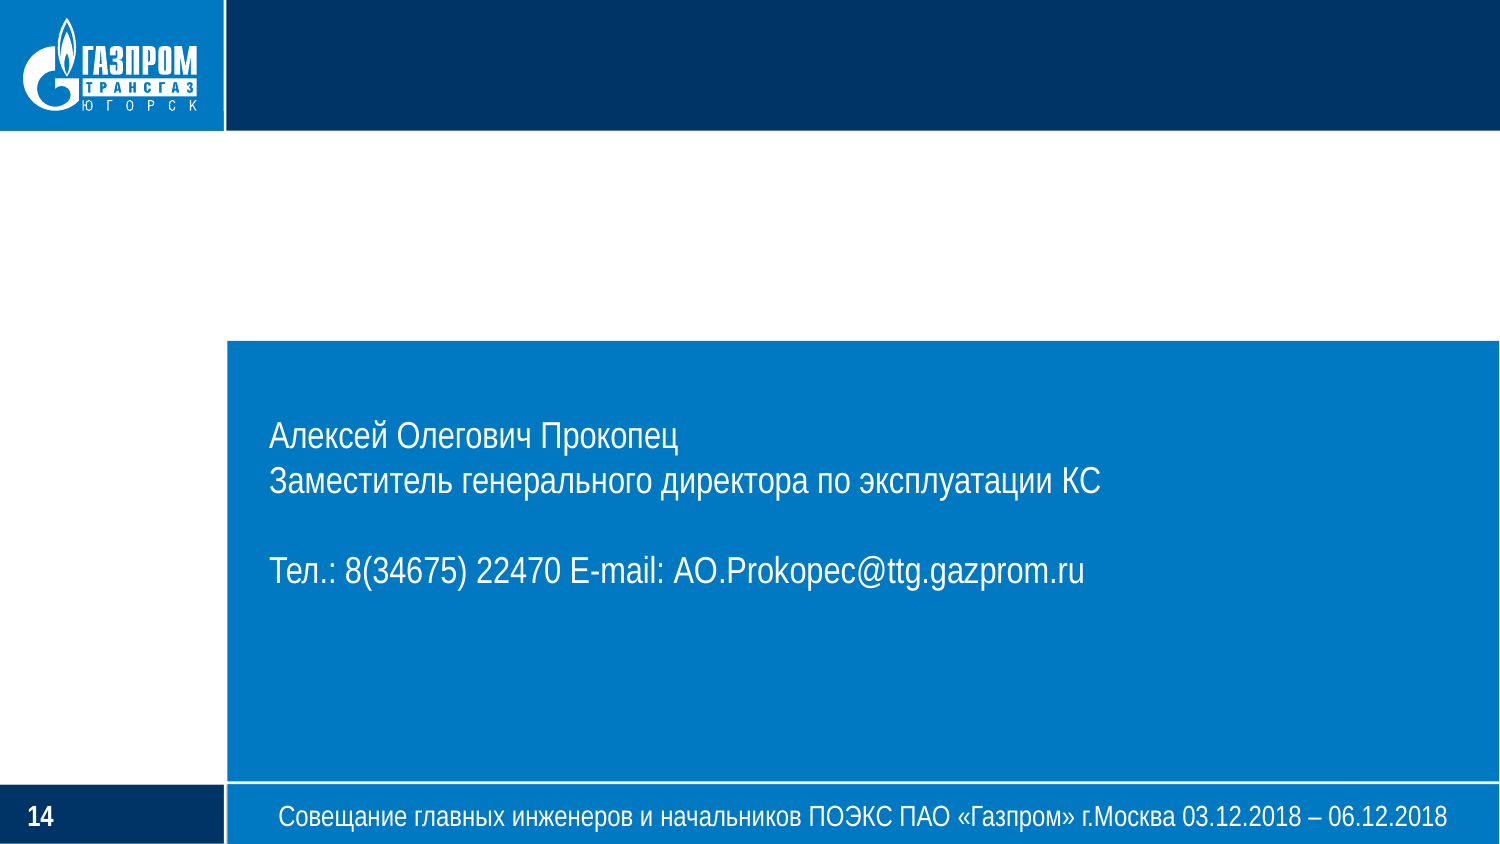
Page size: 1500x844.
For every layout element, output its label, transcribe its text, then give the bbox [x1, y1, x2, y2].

text_box Алексей Олегович Прокопец Заместитель генерального директора по эксплуатации КС Тел.: 8(34675) 22470 E-mail: AO.Prokopec@ttg.gazprom.ru [254, 403, 1199, 599]
list Совещание главных инженеров и начальников ПОЭКС ПАО «Газпром» г.Москва 03.12.2018 – 06.12.2018 [227, 789, 1500, 841]
